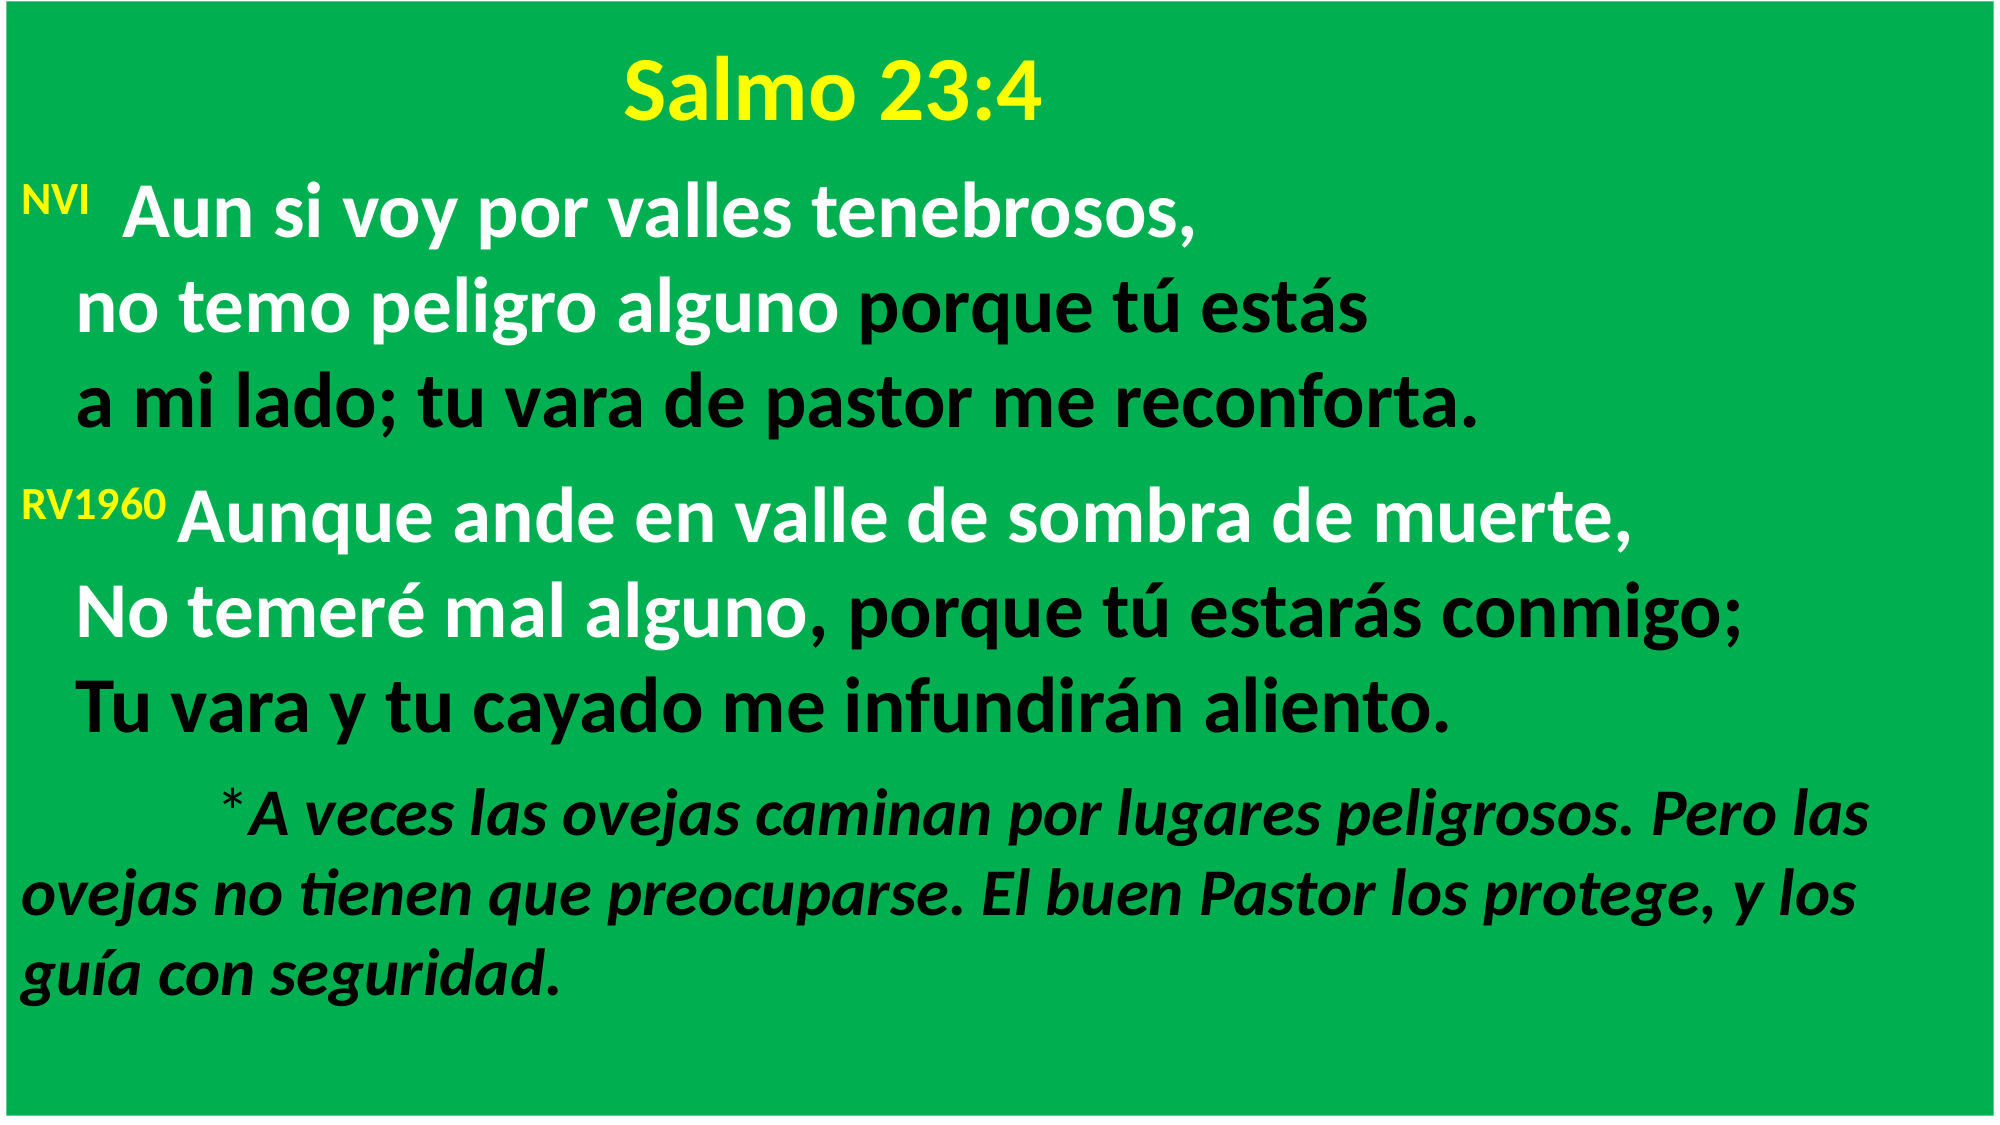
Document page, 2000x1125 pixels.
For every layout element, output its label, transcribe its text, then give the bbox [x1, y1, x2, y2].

text_box Salmo 23:4 NVI Aun si voy por valles tenebrosos, no temo peligro alguno porque tú estás a mi lado; tu vara de pastor me reconforta. ‎RV1960 Aunque ande en valle de sombra de muerte, No temeré mal alguno, porque tú estarás conmigo; Tu vara y tu cayado me infundirán aliento. *A veces las ovejas caminan por lugares peligrosos. Pero las ovejas no tienen que preocuparse. El buen Pastor los protege, y los guía con seguridad. [6, 1, 1994, 1116]
